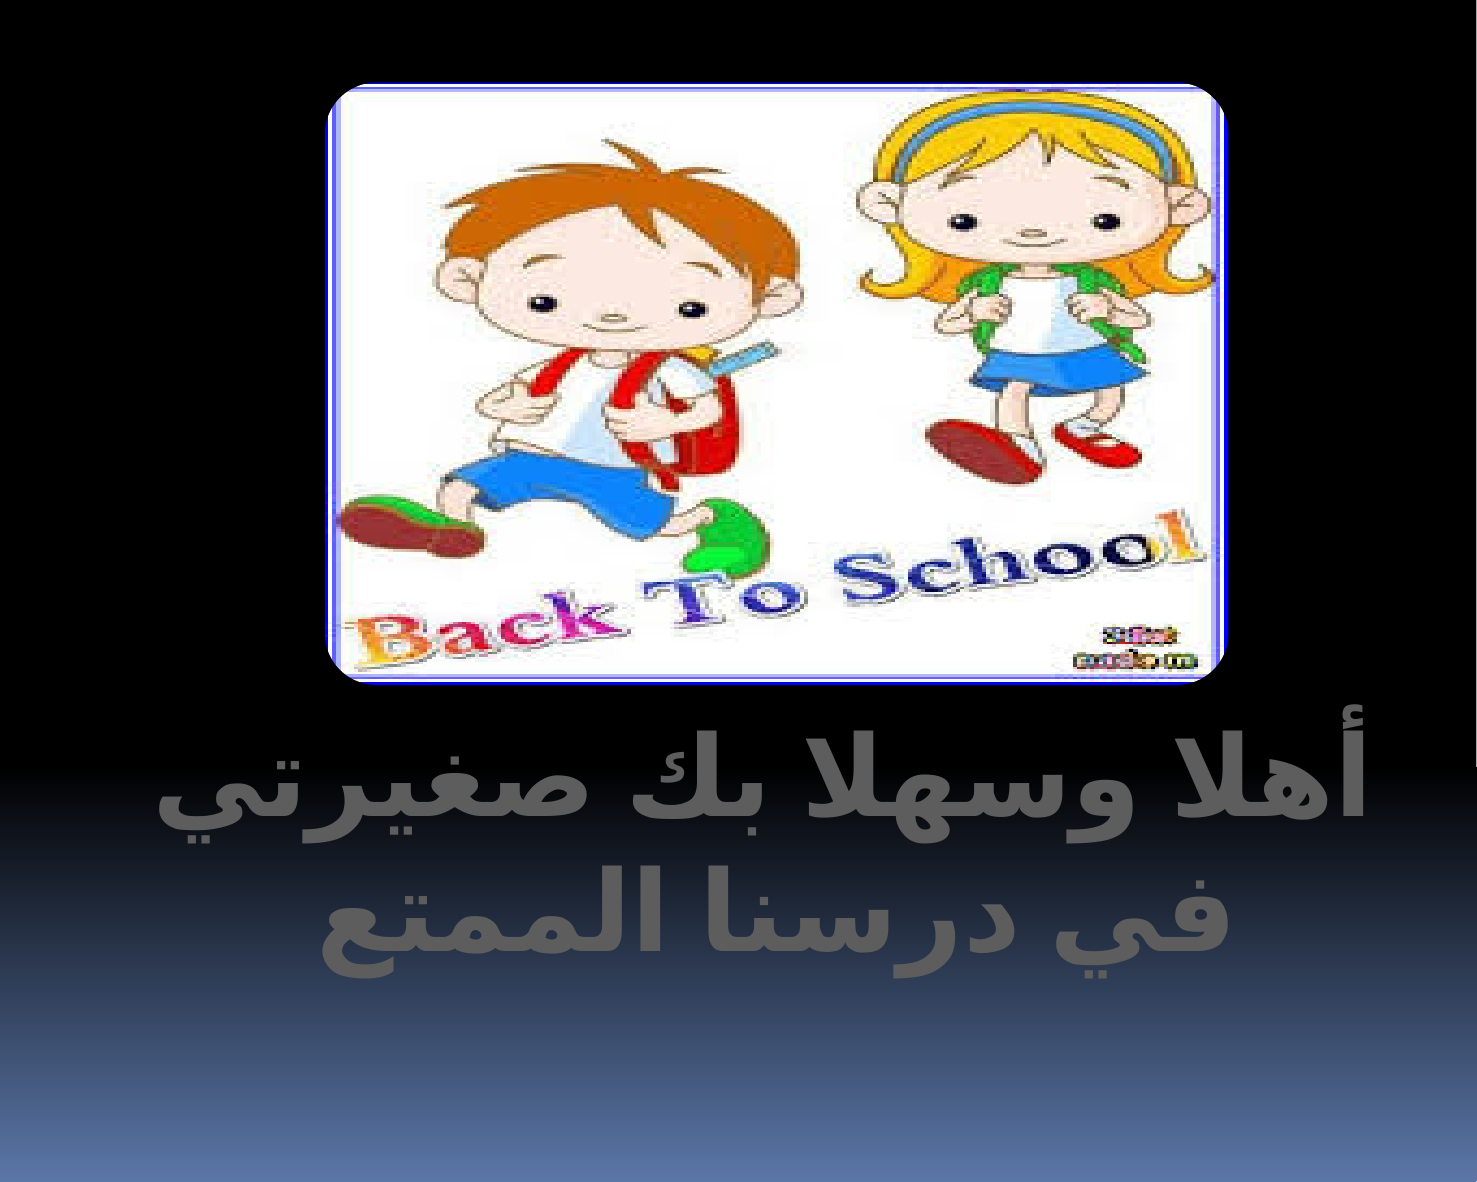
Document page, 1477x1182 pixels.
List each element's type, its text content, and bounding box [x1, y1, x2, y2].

picture [324, 82, 1229, 686]
text_box أهلا وسهلا بك صغيرتي في درسنا الممتع [136, 696, 1389, 982]
